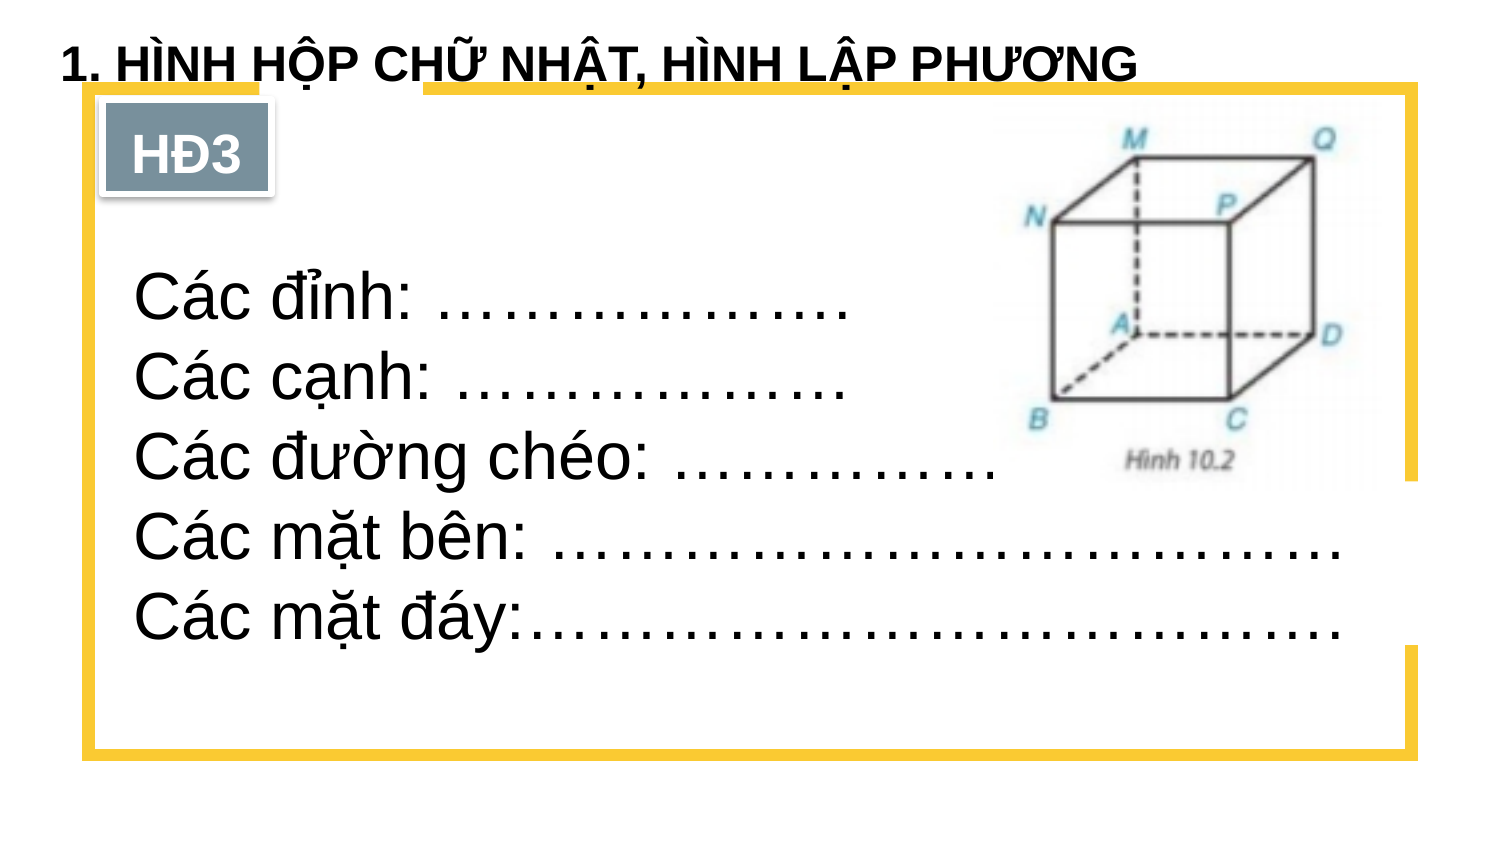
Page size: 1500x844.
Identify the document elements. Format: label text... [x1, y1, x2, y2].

text_box 1. HÌNH HỘP CHỮ NHẬT, HÌNH LẬP PHƯƠNG [45, 23, 1226, 99]
text_box Các đỉnh: ………………. Các cạnh: ……………… Các đường chéo: ………………………… Các mặt bên: ……………………………… Các mặt đáy:………………………………. [118, 245, 1394, 695]
picture [992, 99, 1382, 491]
title HĐ3 [99, 96, 275, 197]
